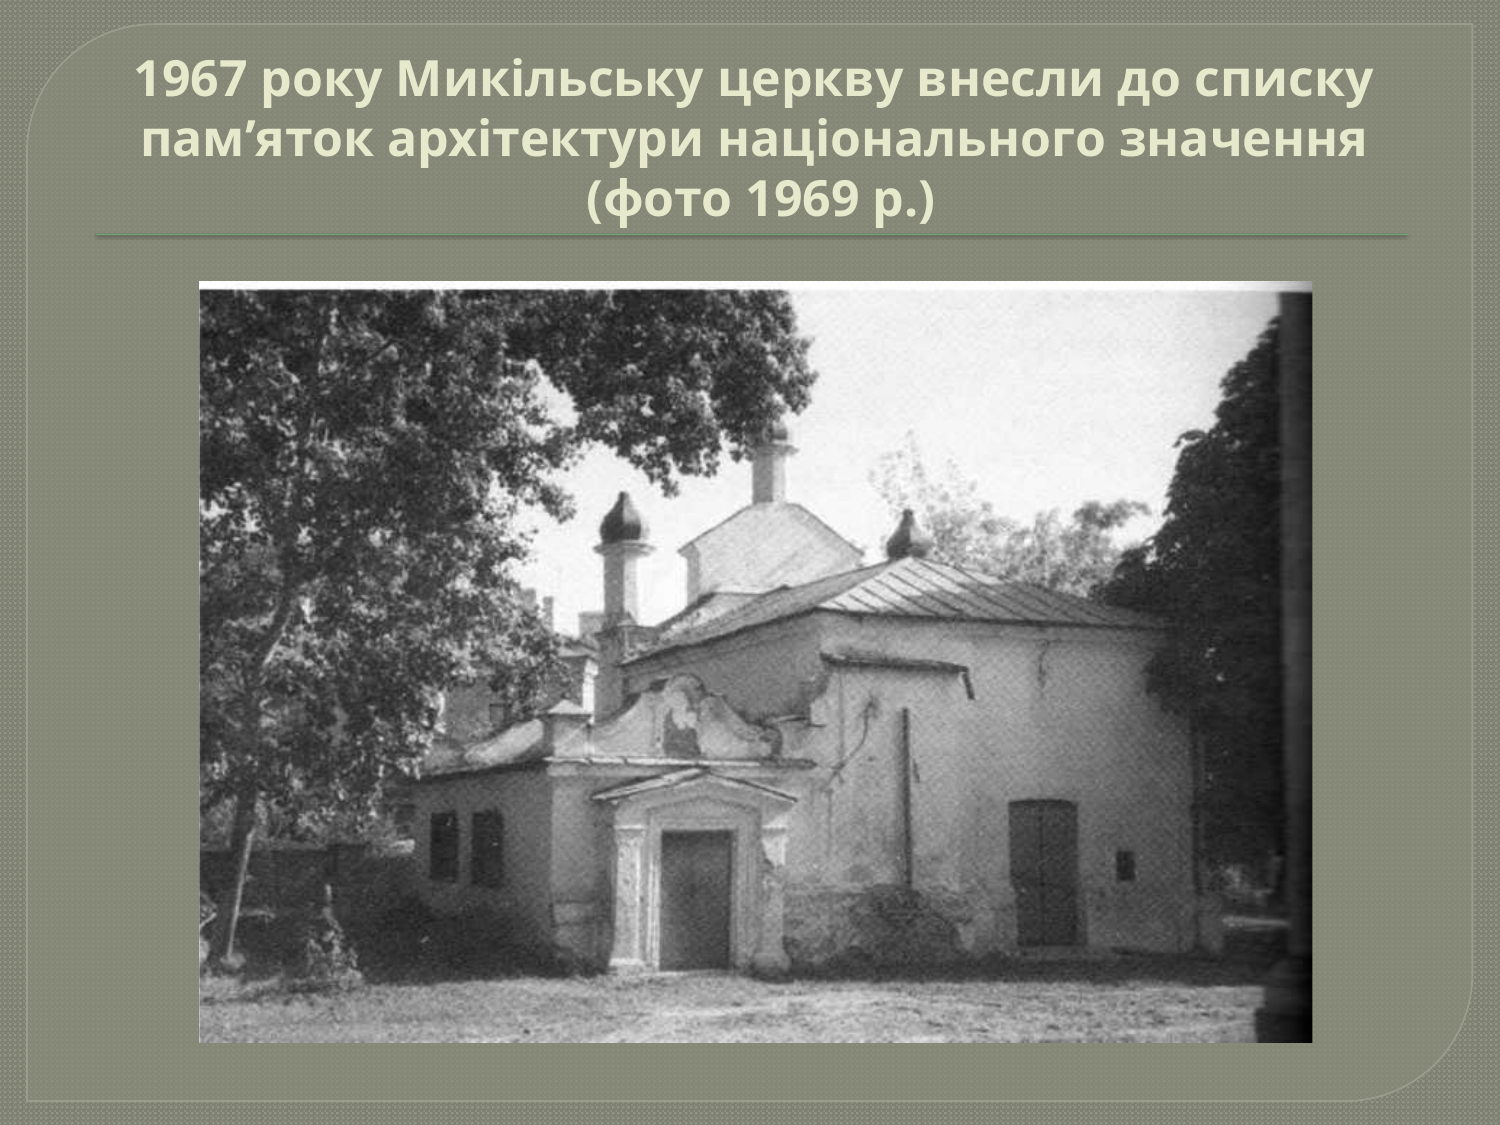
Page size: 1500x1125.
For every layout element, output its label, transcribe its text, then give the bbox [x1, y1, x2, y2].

title 1967 року Микільську церкву внесли до списку пам’яток архітектури національного значення (фото 1969 р.) [75, 0, 1425, 235]
picture [198, 280, 1313, 1044]
